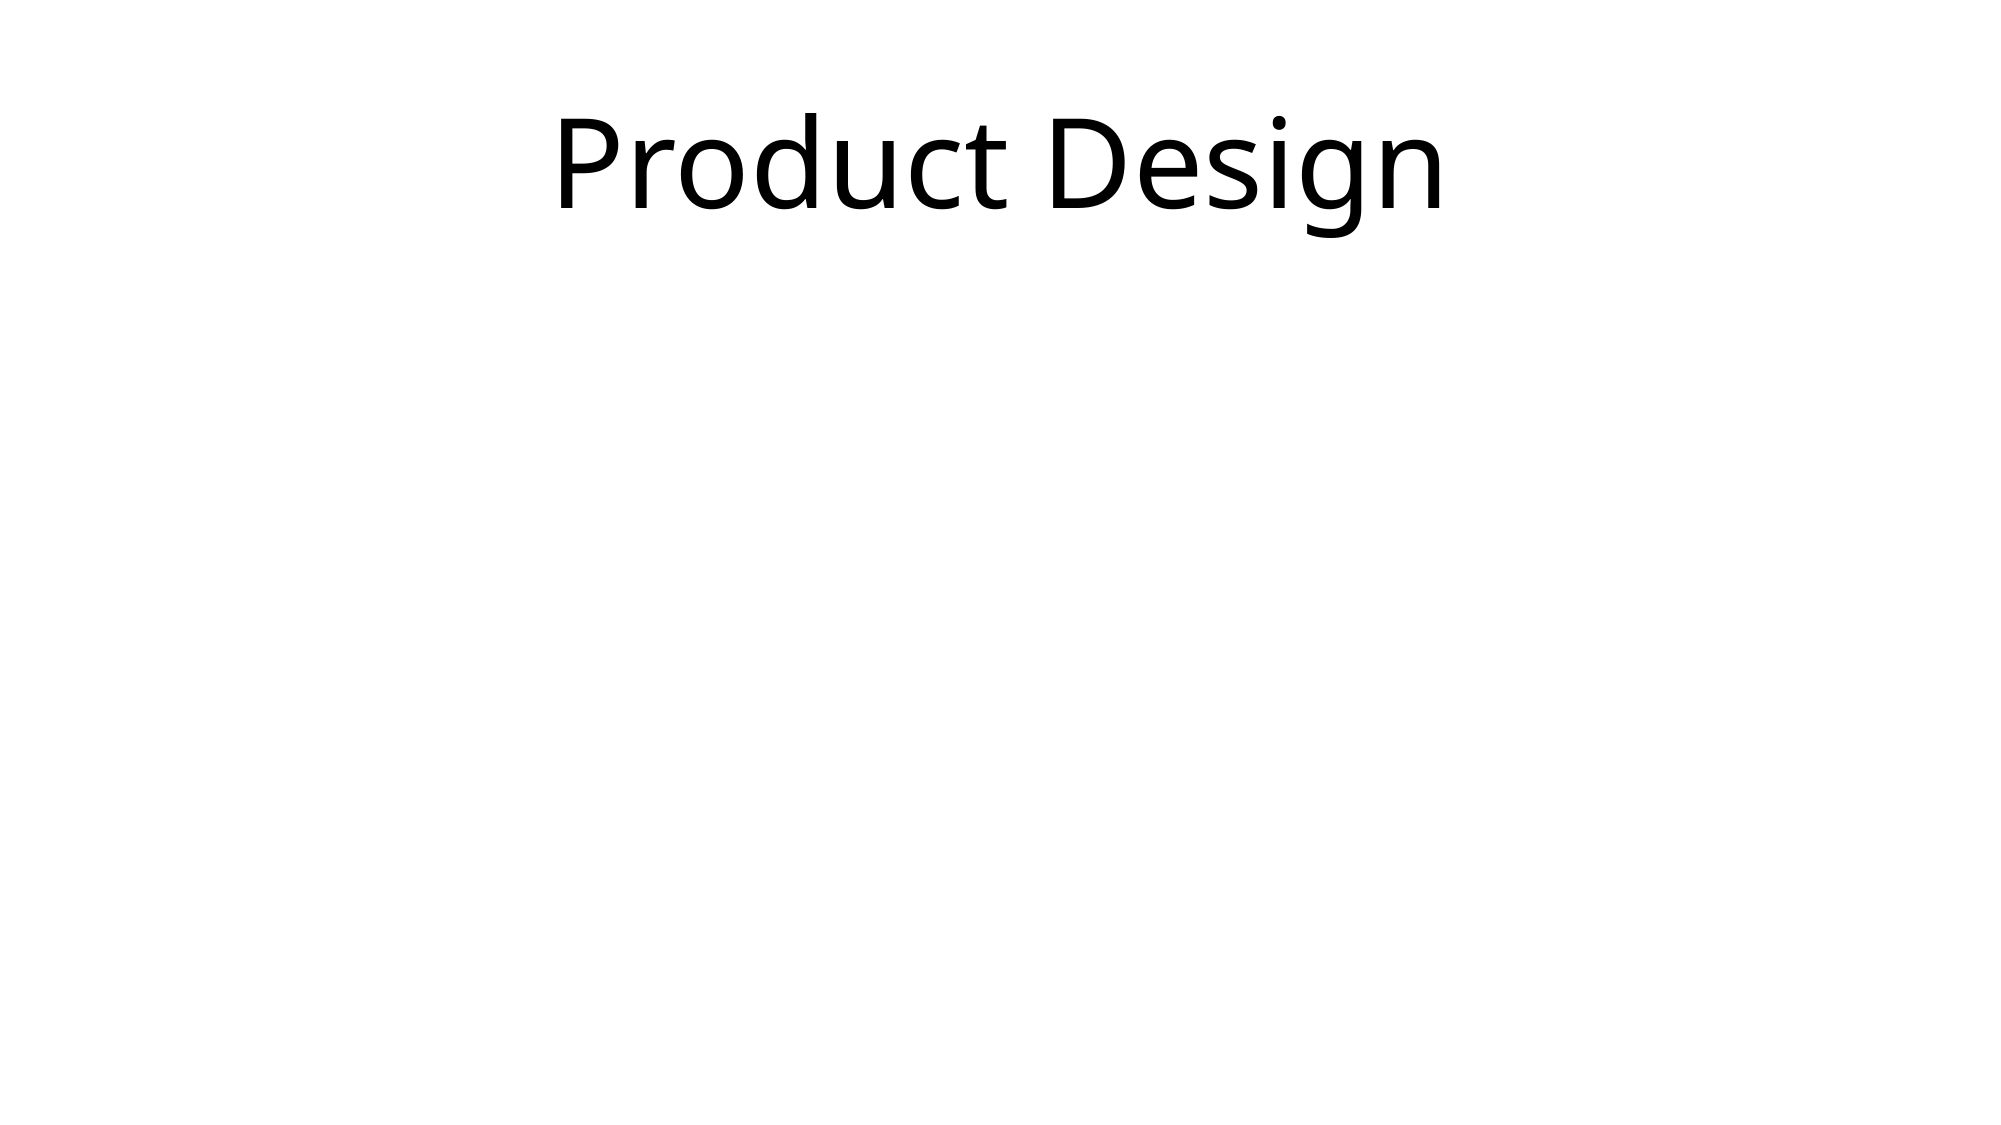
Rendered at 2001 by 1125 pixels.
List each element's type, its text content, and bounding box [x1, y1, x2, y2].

title Product Design [137, 59, 1863, 278]
